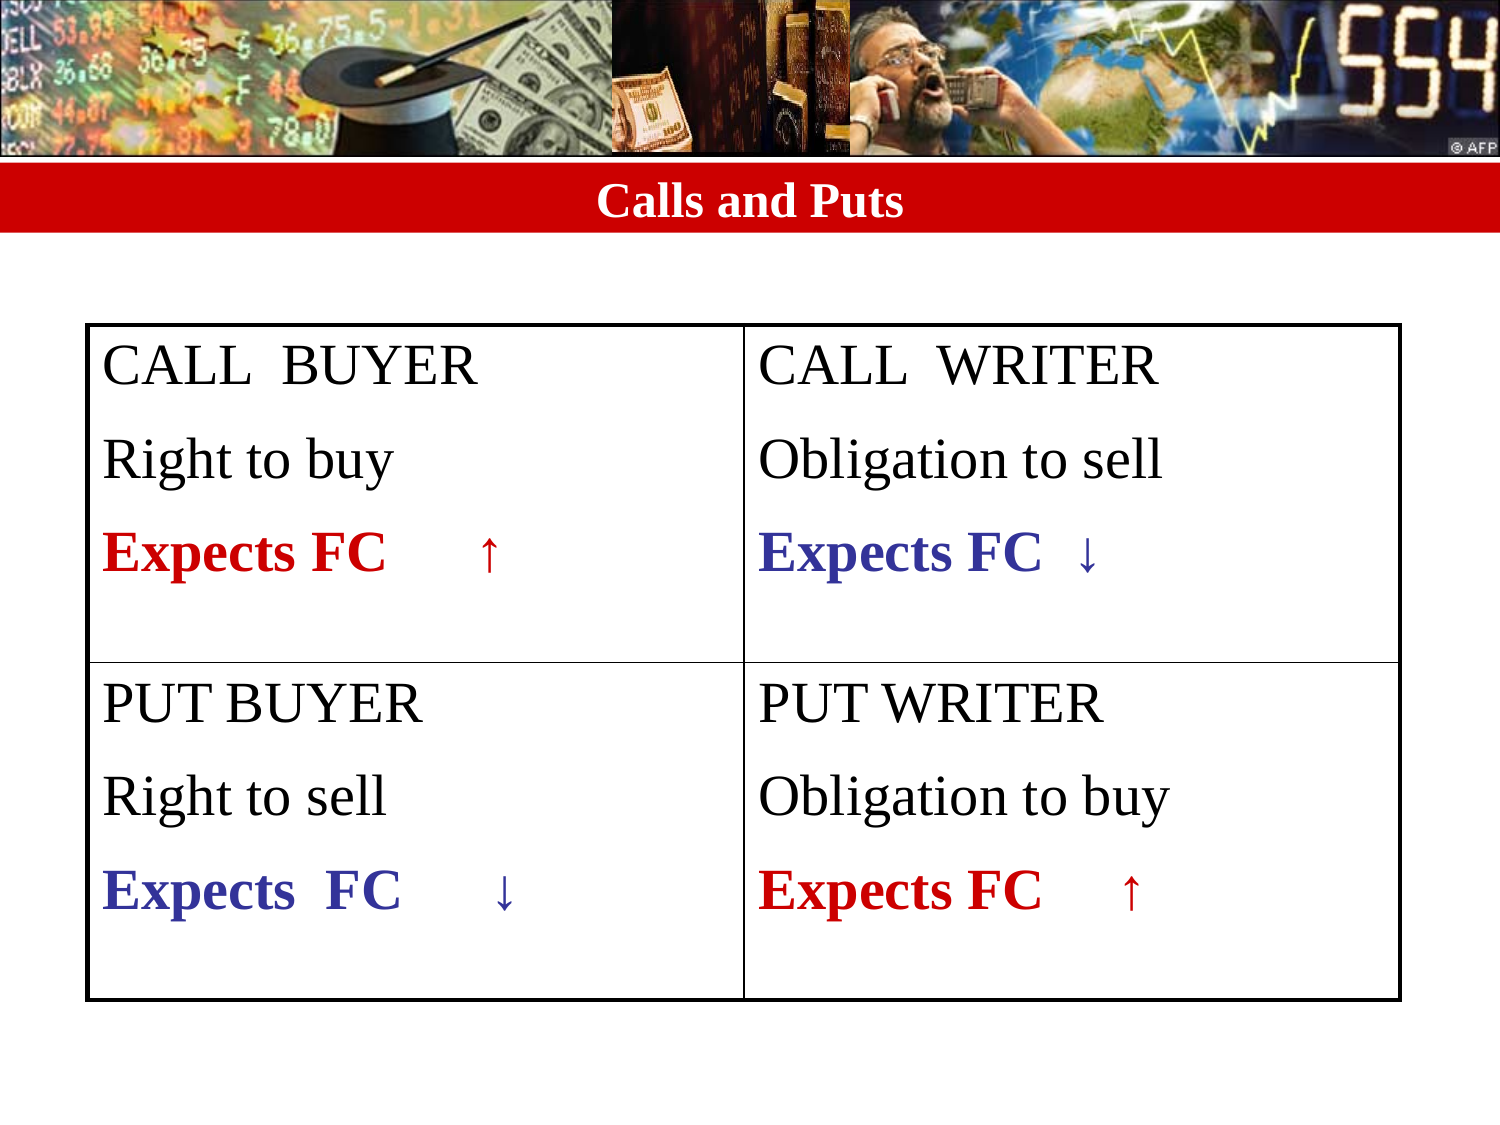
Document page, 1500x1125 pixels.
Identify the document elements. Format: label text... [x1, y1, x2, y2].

table_cell PUT WRITER Obligation to buy Expects FC ↑ [745, 663, 1398, 998]
title Calls and Puts [0, 162, 1500, 233]
picture [0, 0, 1500, 157]
table_header CALL WRITER Obligation to sell Expects FC ↓ [745, 327, 1398, 662]
table_header CALL BUYER Right to buy Expects FC ↑ [90, 327, 743, 662]
table_cell PUT BUYER Right to sell Expects FC ↓ [90, 663, 743, 998]
